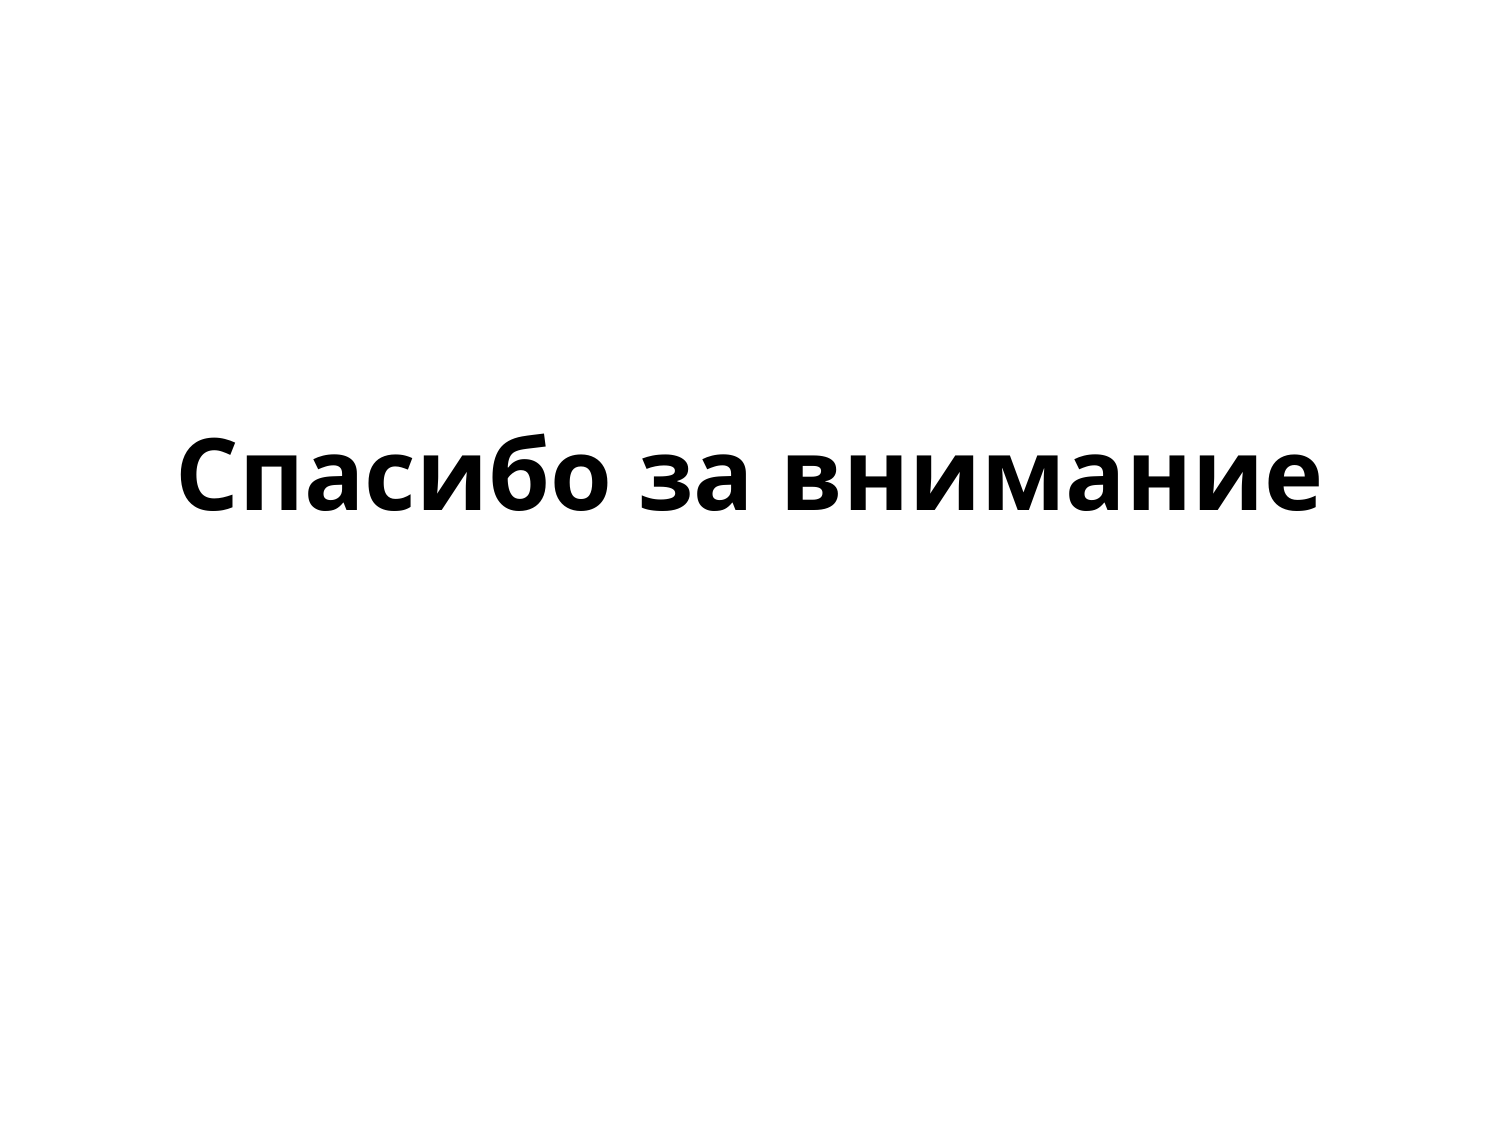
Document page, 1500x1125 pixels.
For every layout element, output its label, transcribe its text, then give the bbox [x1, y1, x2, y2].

list Спасибо за внимание [75, 262, 1425, 1005]
